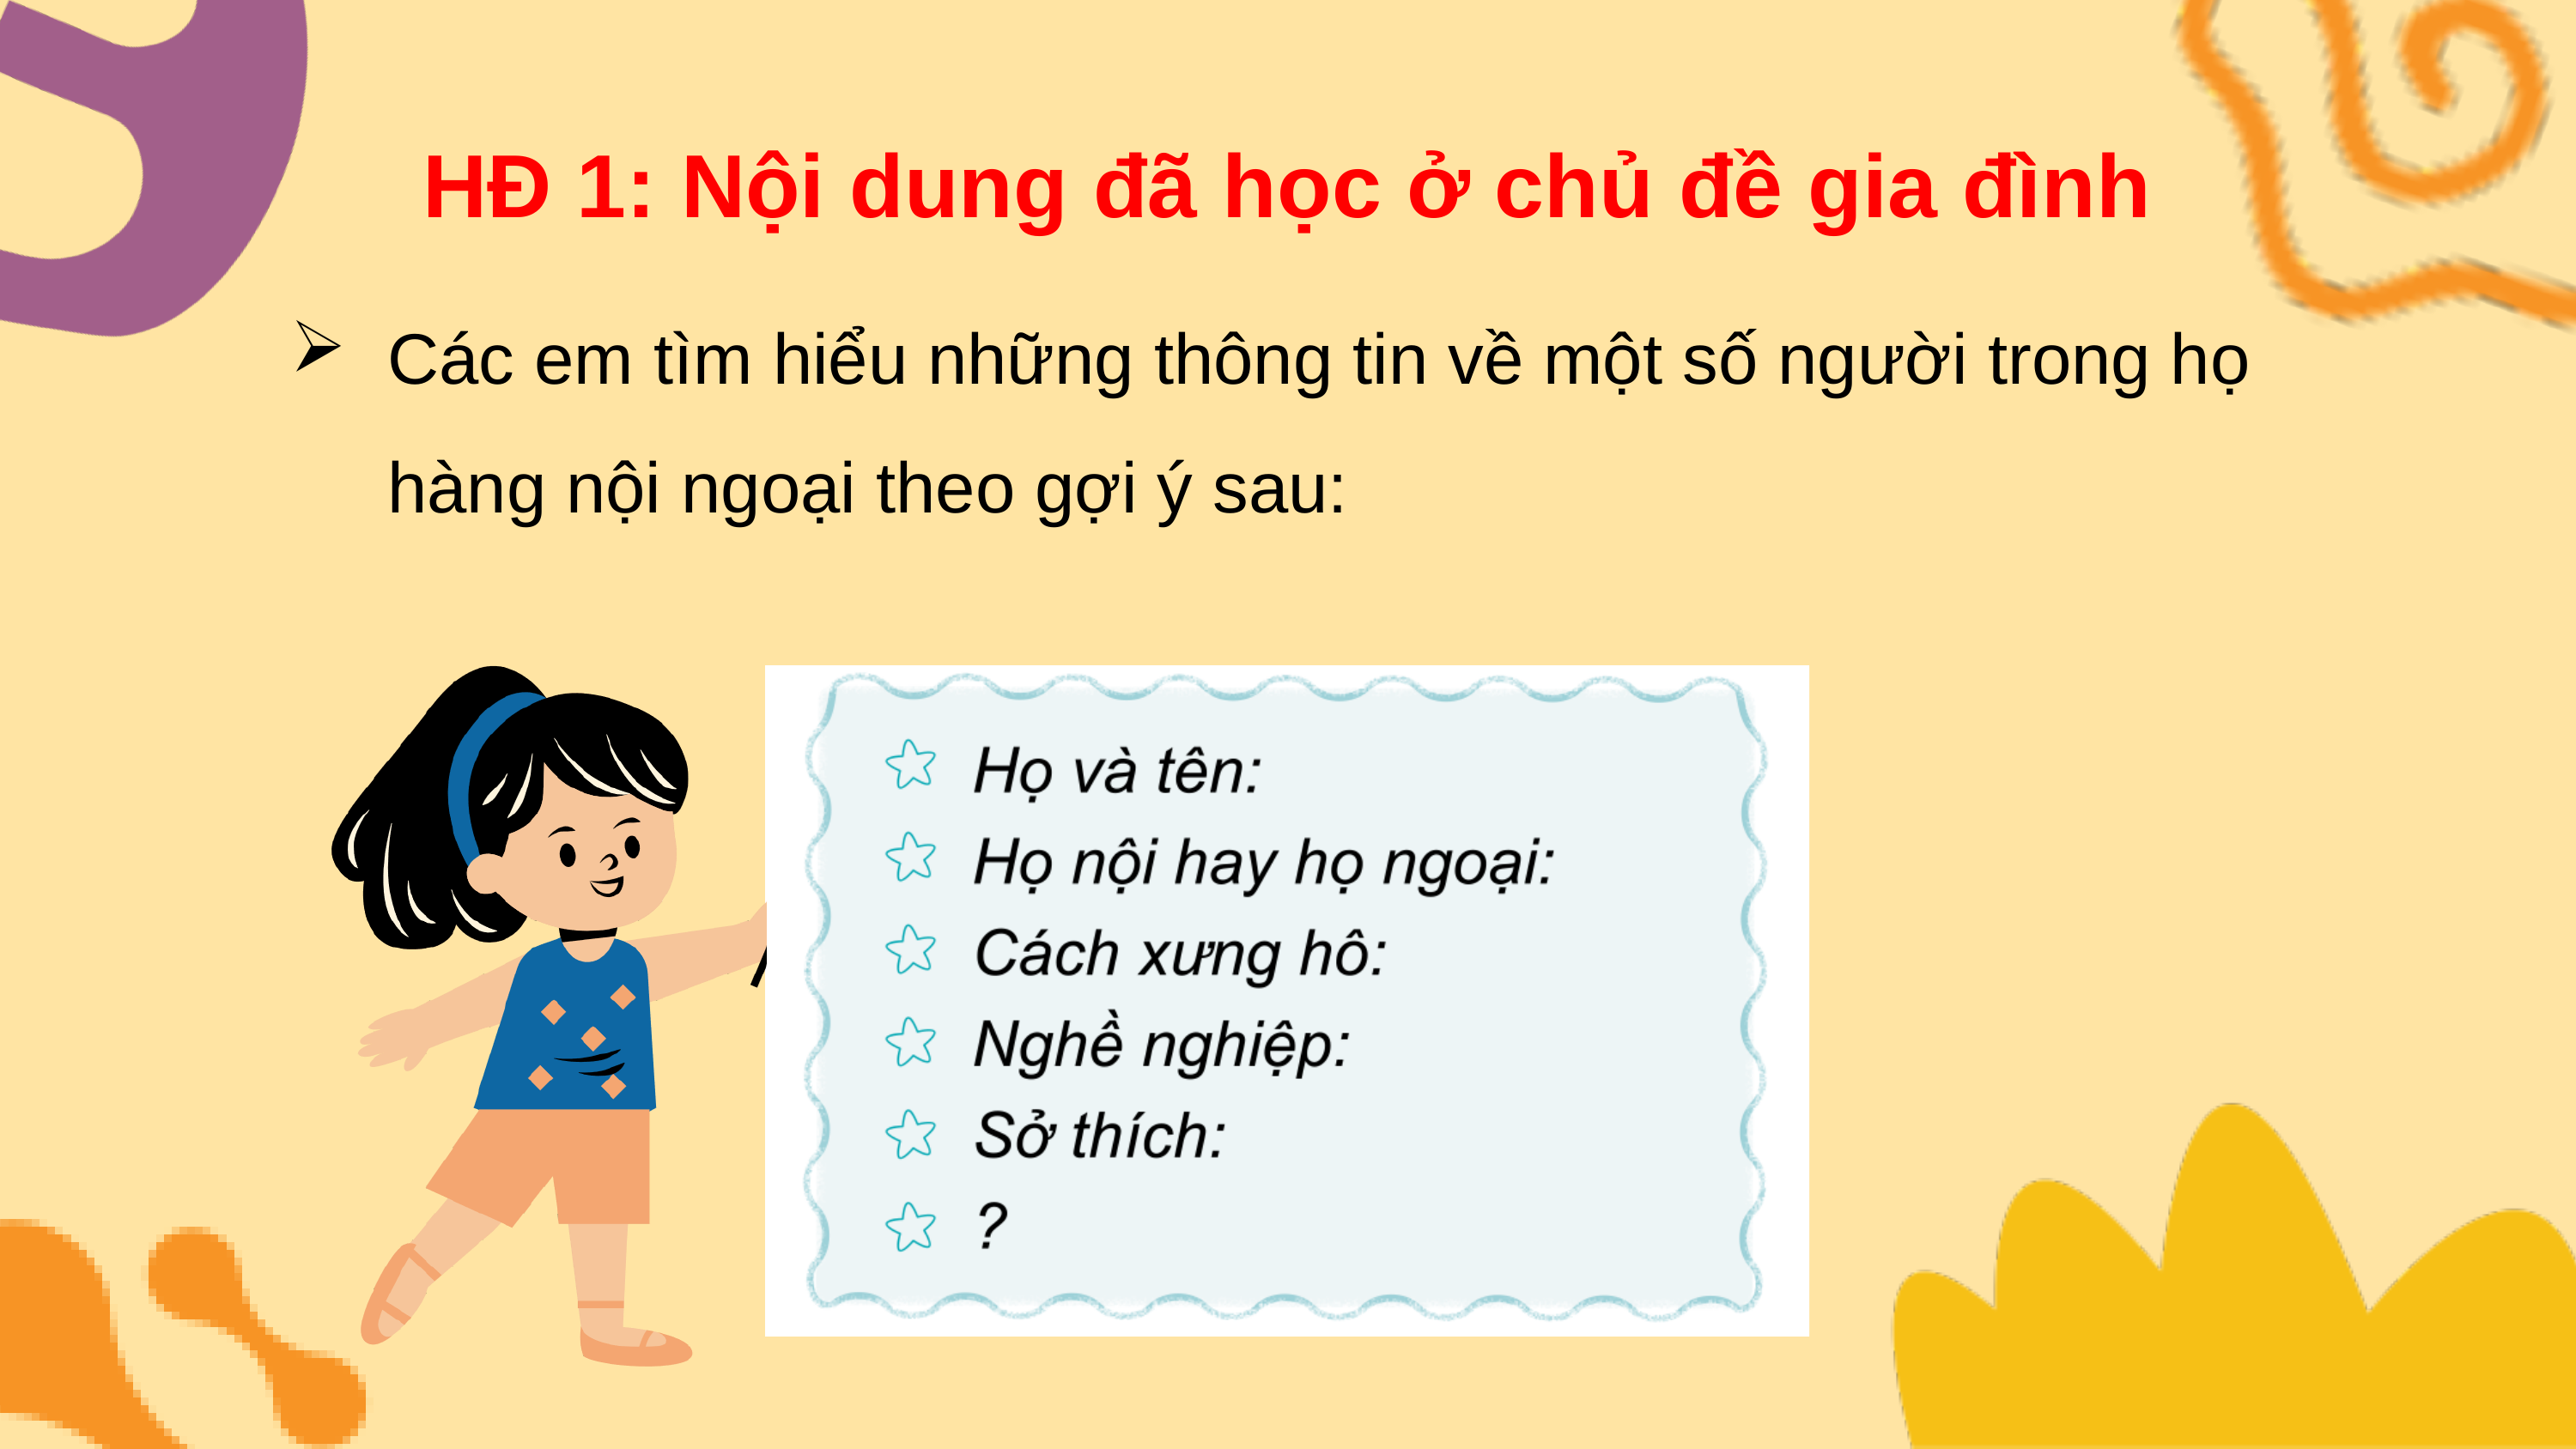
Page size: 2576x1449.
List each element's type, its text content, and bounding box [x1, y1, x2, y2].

picture [1833, 869, 2576, 1449]
picture [0, 628, 1810, 1449]
text_box Các em tìm hiểu những thông tin về một số người trong họ hàng nội ngoại theo gợi ý sau: [278, 263, 2307, 533]
picture [2078, 0, 2576, 433]
text_box HĐ 1: Nội dung đã học ở chủ đề gia đình [398, 68, 2153, 242]
picture [0, 0, 395, 421]
